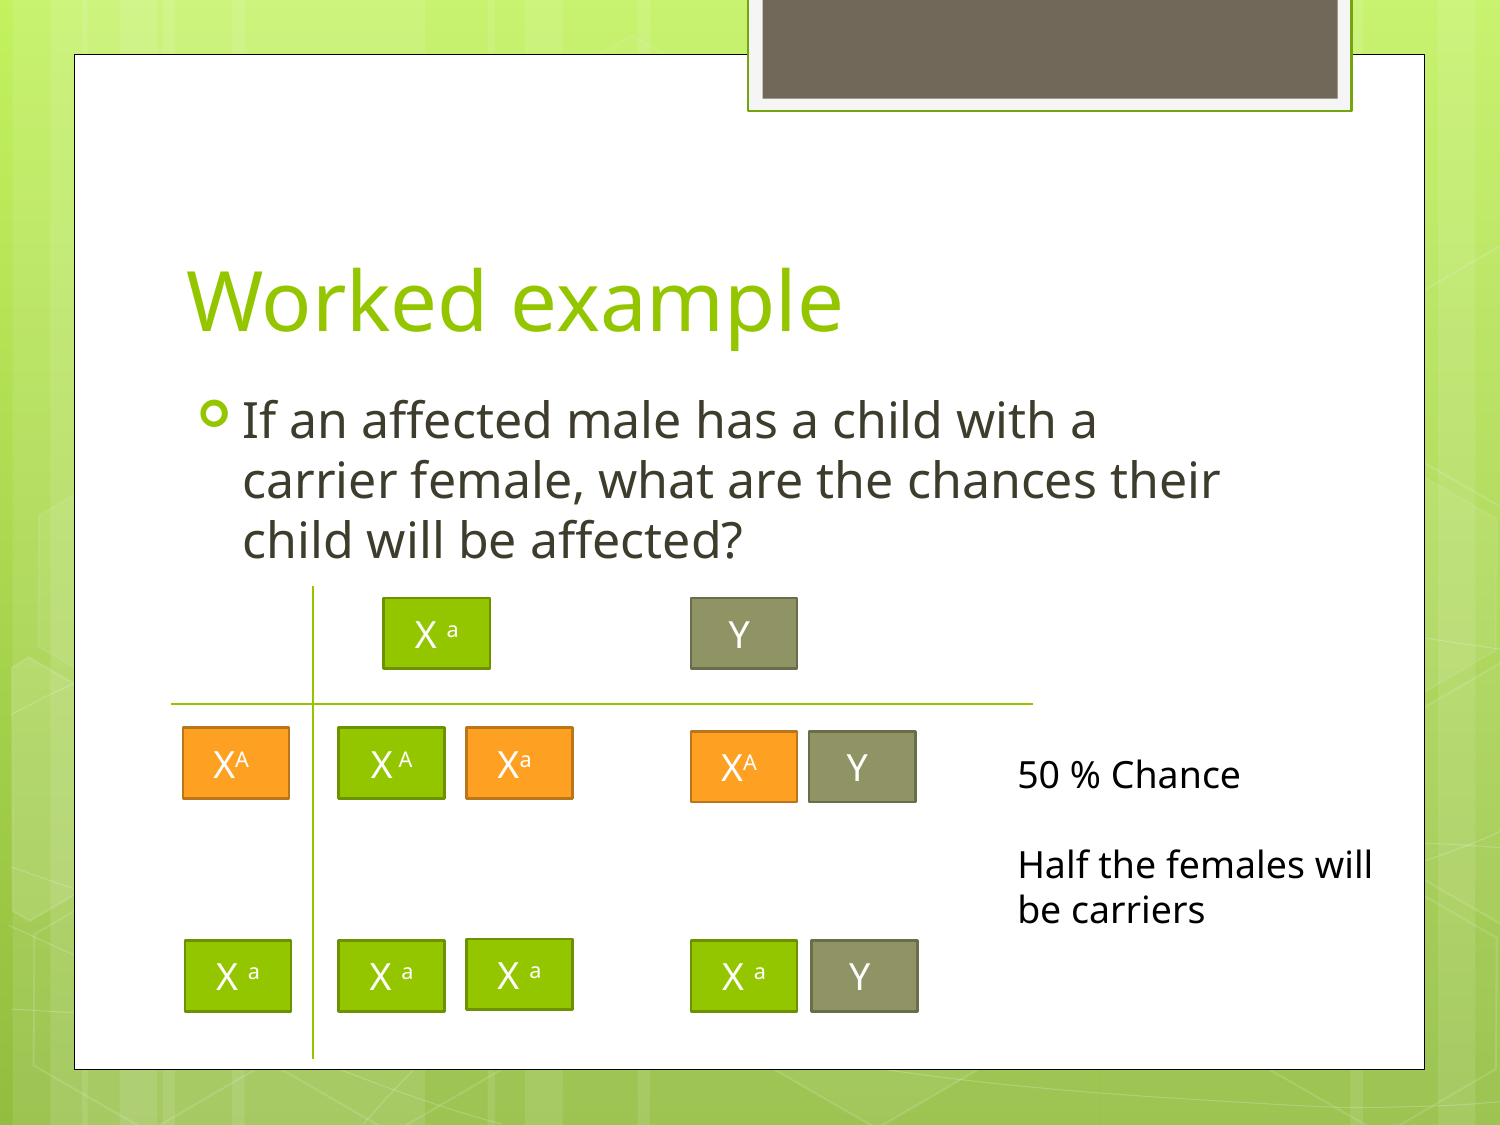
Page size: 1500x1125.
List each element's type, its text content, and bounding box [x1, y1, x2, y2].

text_box X a [382, 597, 491, 670]
text_box Y [690, 597, 798, 670]
text_box X a [184, 939, 292, 1013]
text_box XA [182, 726, 290, 800]
text_box X a [465, 938, 574, 1011]
text_box Y [808, 730, 917, 803]
text_box X A [337, 726, 446, 800]
text_box X a [337, 939, 446, 1013]
text_box Y [810, 939, 919, 1013]
text_box Xa [465, 726, 574, 800]
title Worked example [171, 168, 1324, 357]
list If an affected male has a child with a carrier female, what are the chances their child will be affected? [171, 381, 1283, 957]
text_box 50 % Chance Half the females will be carriers [1002, 743, 1393, 939]
text_box X a [690, 939, 798, 1013]
text_box XA [690, 730, 798, 803]
